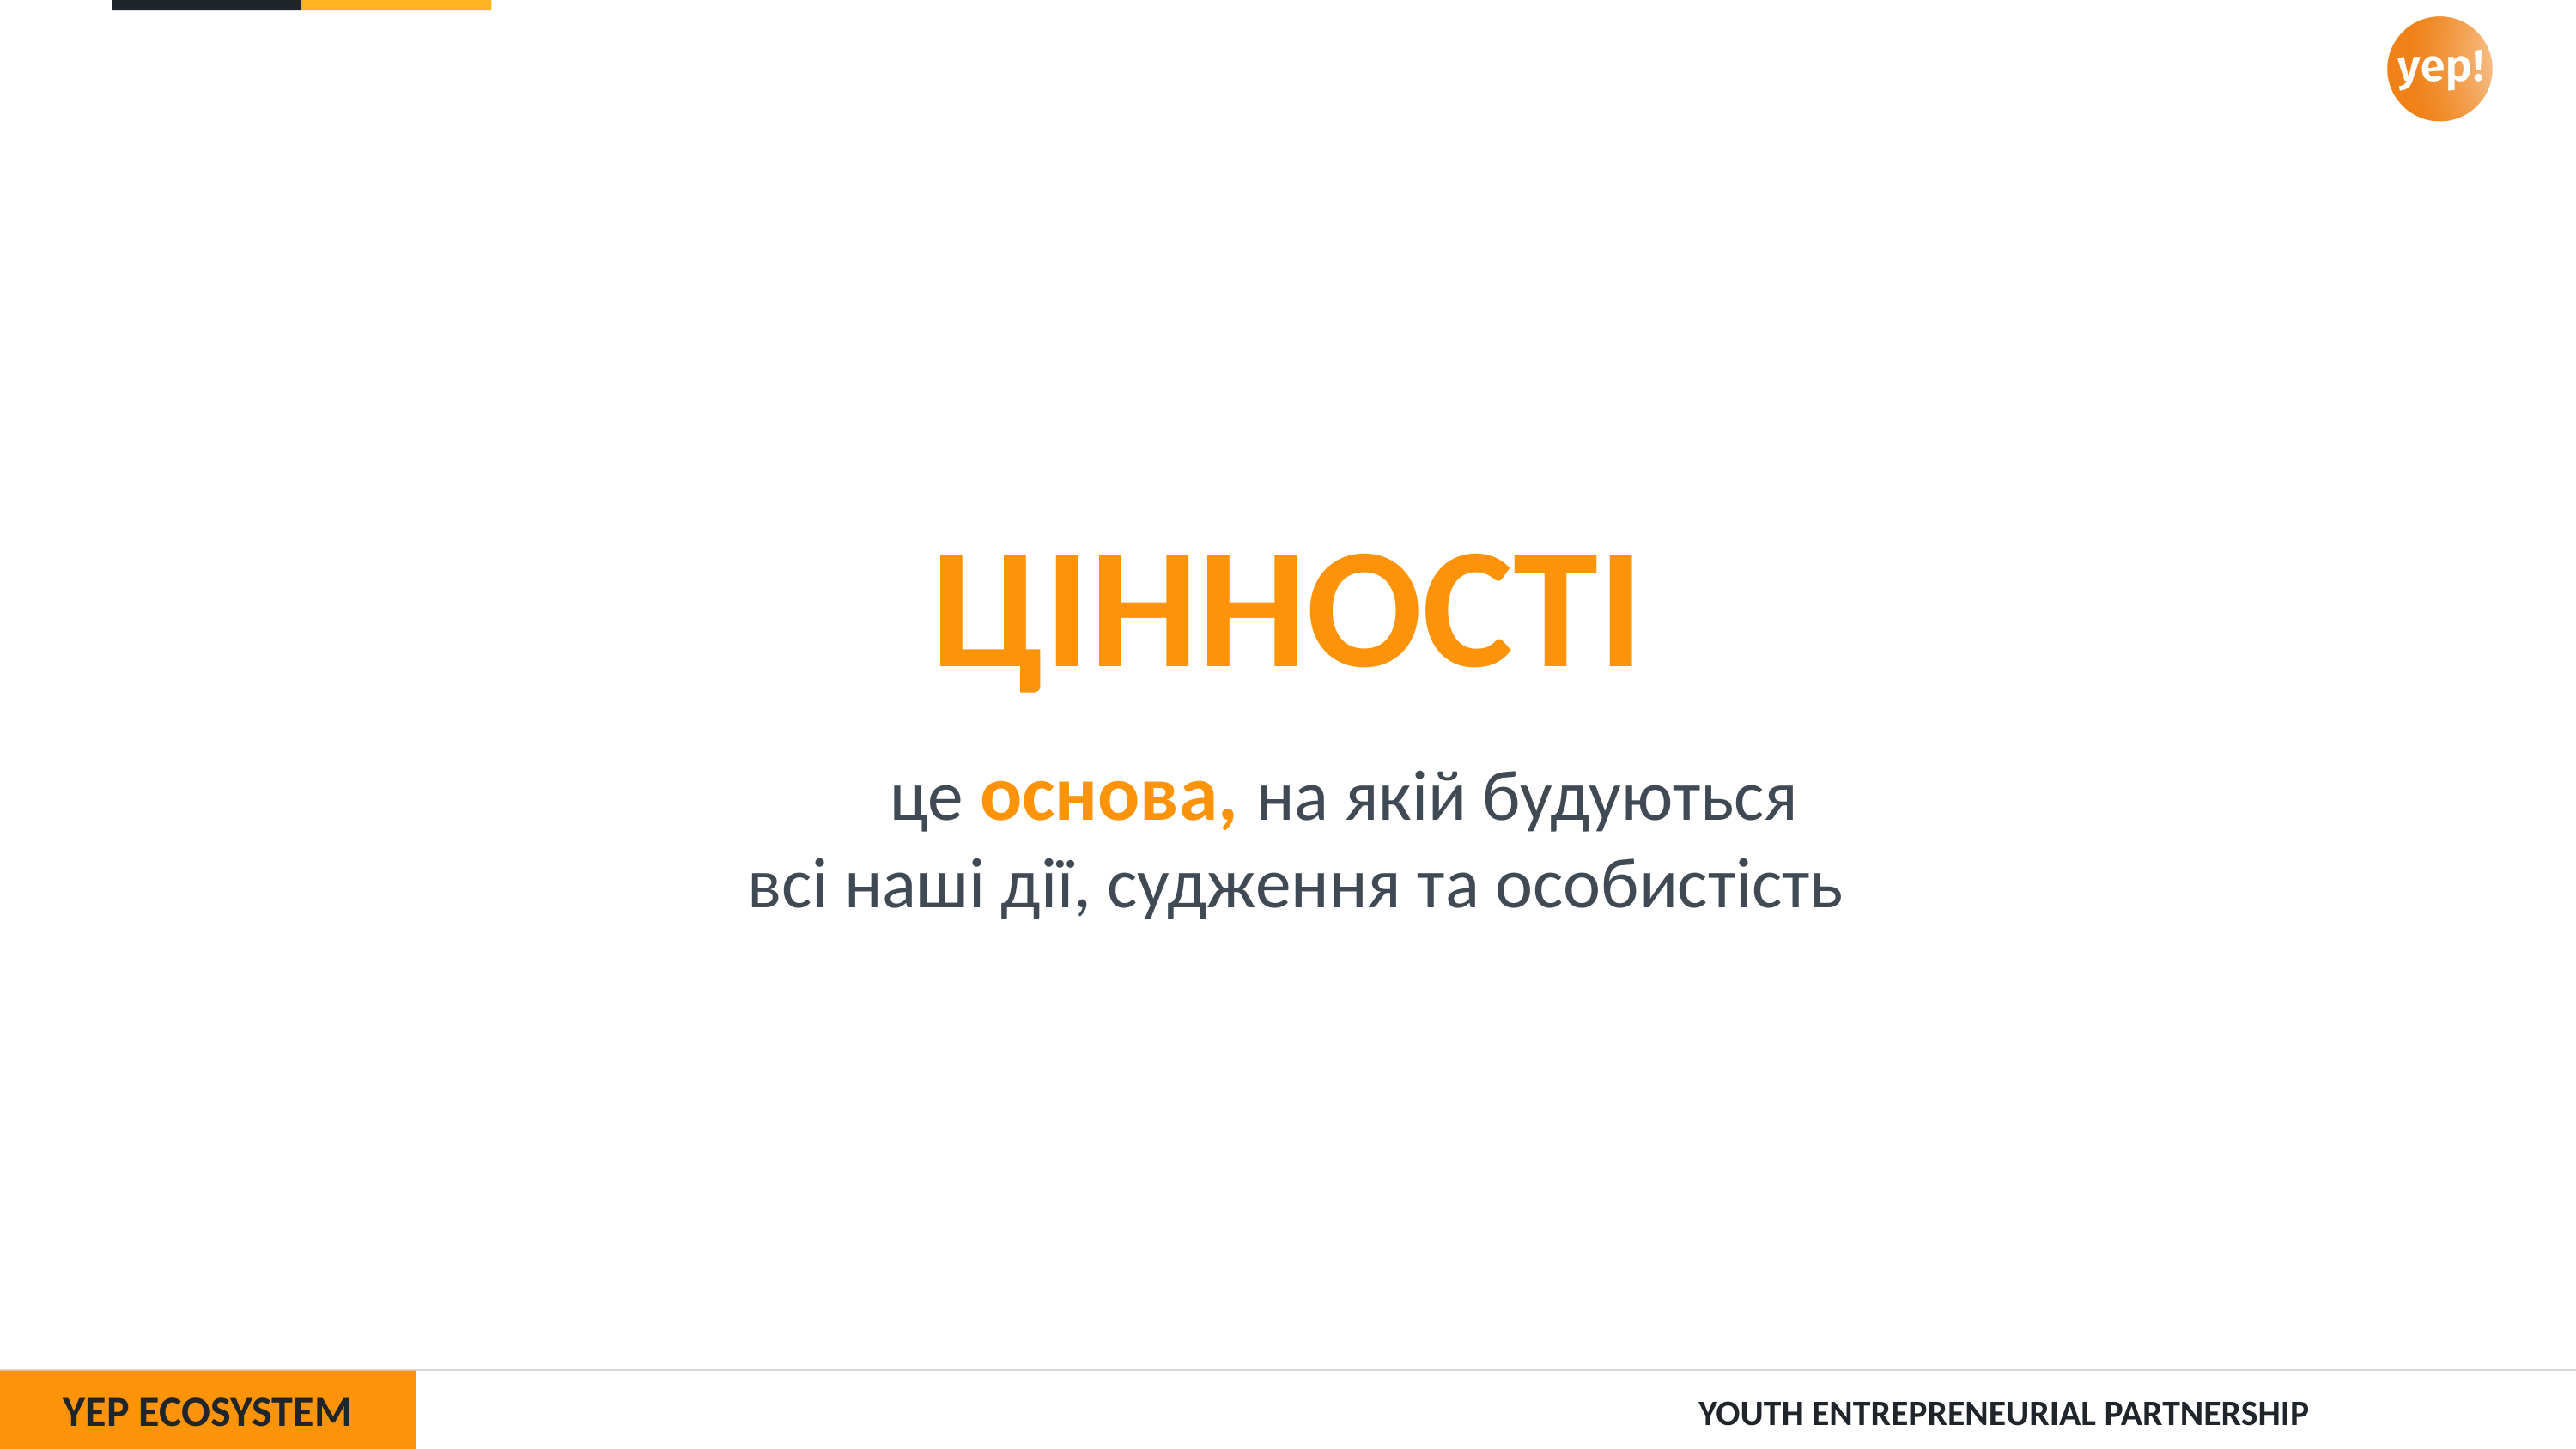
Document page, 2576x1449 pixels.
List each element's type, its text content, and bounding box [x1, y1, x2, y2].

text_box це основа, на якій будуються всі наші дії, судження та особистість [0, 735, 2576, 929]
picture [2383, 16, 2497, 126]
text_box ЦІННОСТІ [0, 488, 2576, 707]
